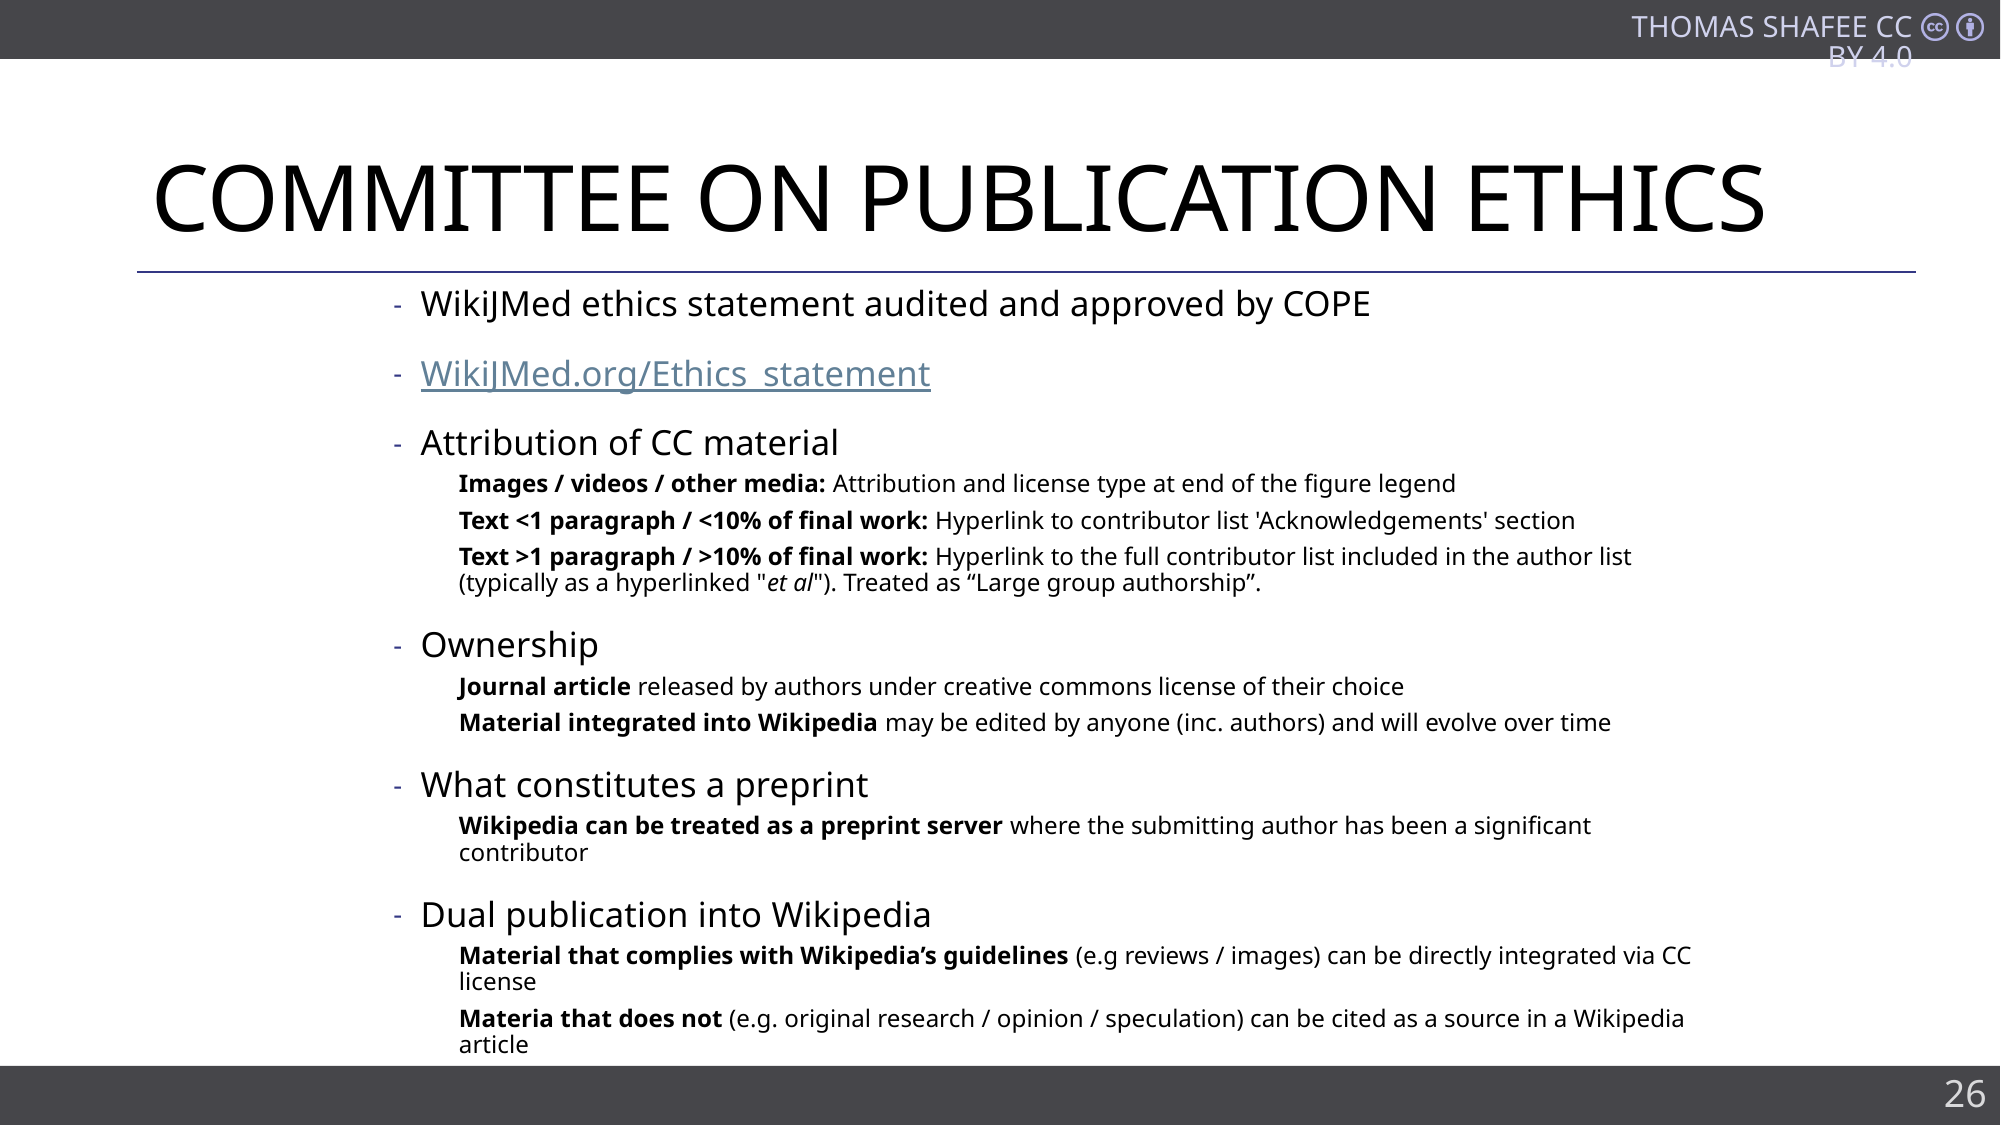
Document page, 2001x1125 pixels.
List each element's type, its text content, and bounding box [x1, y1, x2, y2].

title Committee on Publication Ethics [136, 132, 1838, 259]
list WikiJMed ethics statement audited and approved by COPE WikiJMed.org/Ethics_statement Attribution of CC material Images / videos / other media: Attribution and license type at end of the figure legend Text <1 paragraph / <10% of final work: Hyperlink to contributor list 'Acknowledgements' section Text >1 paragraph / >10% of final work: Hyperlink to the full contributor list included in the author list (typically as a hyperlinked "et al"). Treated as “Large group authorship”. Ownership Journal article released by authors under creative commons license of their choice Material integrated into Wikipedia may be edited by anyone (inc. authors) and will evolve over time What constitutes a preprint Wikipedia can be treated as a preprint server where the submitting author has been a significant contributor Dual publication into Wikipedia Material that complies with Wikipedia’s guidelines (e.g reviews / images) can be directly integrated via CC license Materia that does not (e.g. original research / opinion / speculation) can be cited as a source in a Wikipedia article [378, 273, 1720, 1066]
slide_number 26 [1907, 1065, 1995, 1125]
